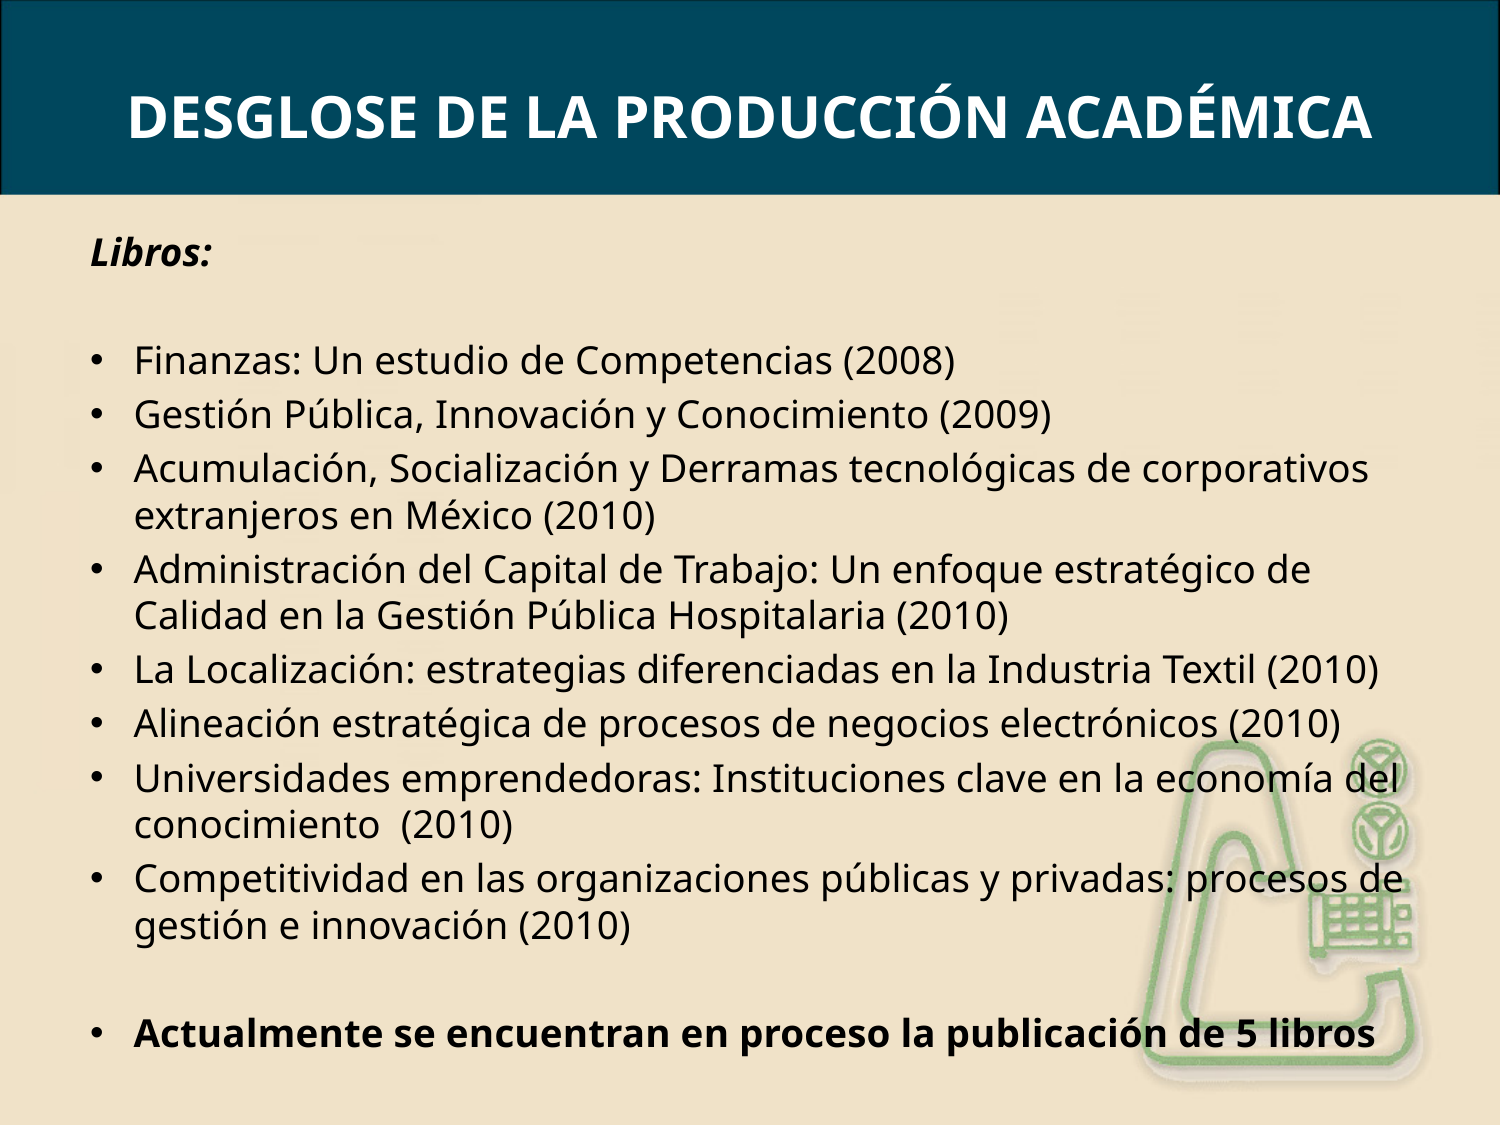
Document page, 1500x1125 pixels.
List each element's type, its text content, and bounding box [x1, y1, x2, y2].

title DESGLOSE DE LA PRODUCCIÓN ACADÉMICA [75, 45, 1425, 185]
list Libros: Finanzas: Un estudio de Competencias (2008) Gestión Pública, Innovación y Conocimiento (2009) Acumulación, Socialización y Derramas tecnológicas de corporativos extranjeros en México (2010) Administración del Capital de Trabajo: Un enfoque estratégico de Calidad en la Gestión Pública Hospitalaria (2010) La Localización: estrategias diferenciadas en la Industria Textil (2010) Alineación estratégica de procesos de negocios electrónicos (2010) Universidades emprendedoras: Instituciones clave en la economía del conocimiento (2010) Competitividad en las organizaciones públicas y privadas: procesos de gestión e innovación (2010) Actualmente se encuentran en proceso la publicación de 5 libros [75, 219, 1425, 1083]
picture [0, 0, 1500, 1125]
